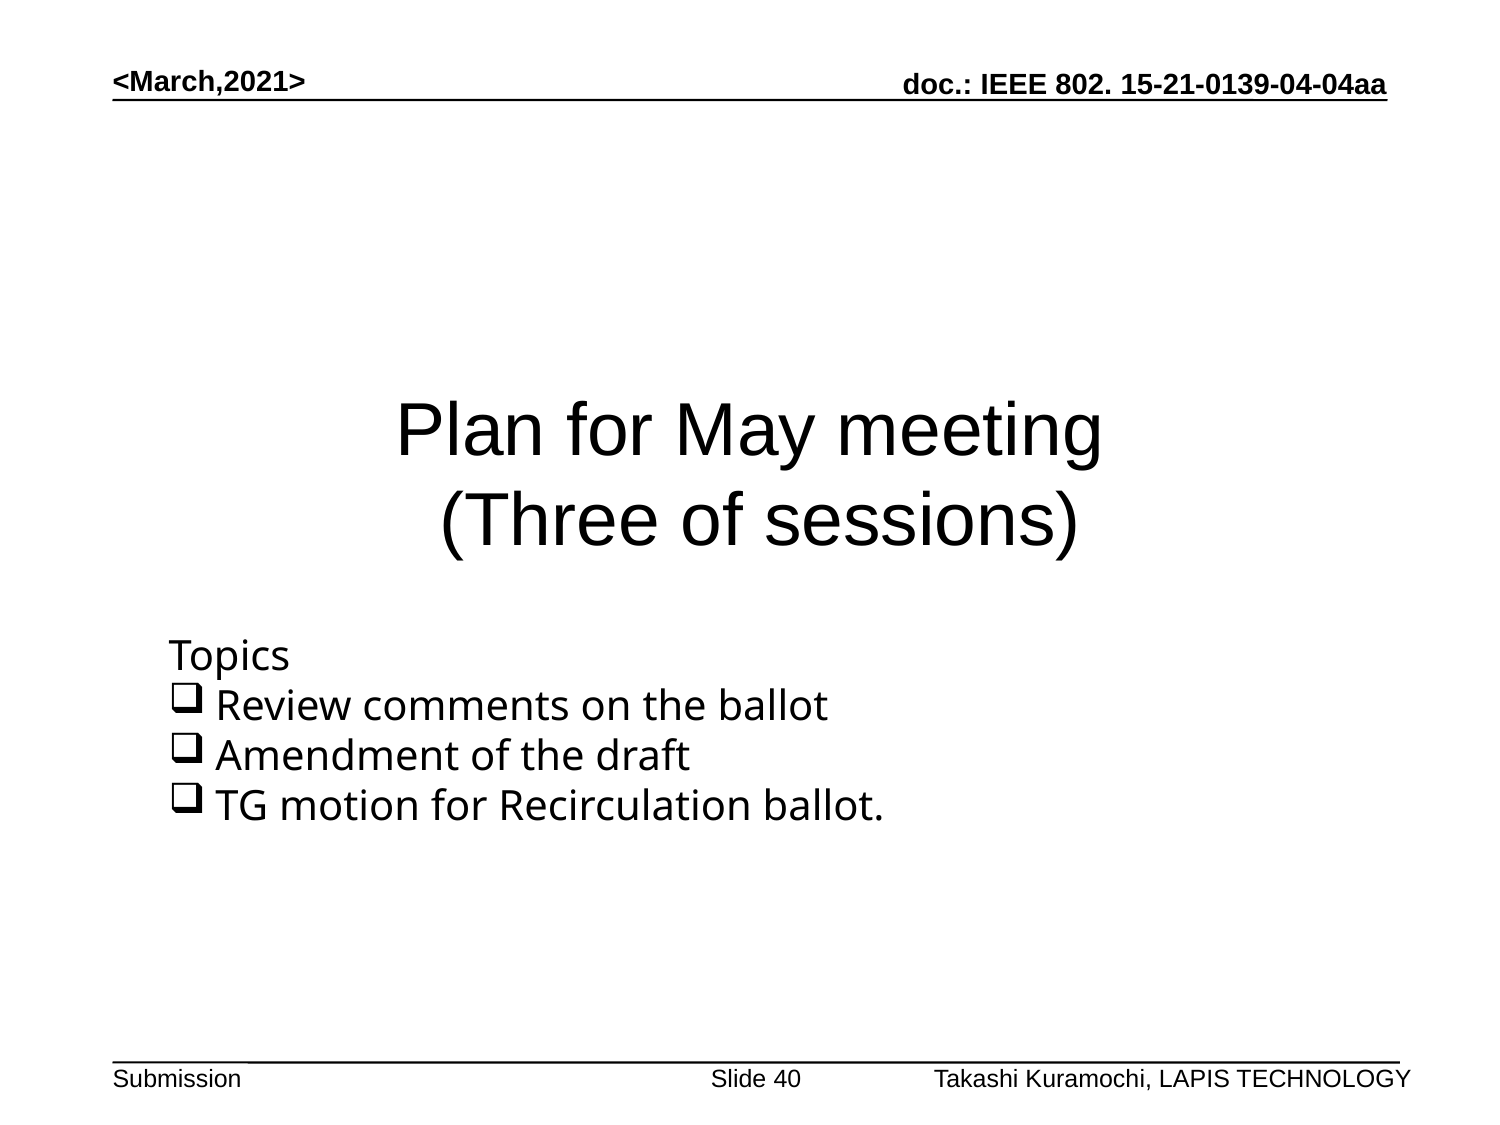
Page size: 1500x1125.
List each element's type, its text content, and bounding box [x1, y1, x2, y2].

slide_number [112, 62, 375, 98]
text_box Topics Review comments on the ballot Amendment of the draft TG motion for Recirculation ballot. [153, 621, 1359, 937]
title Plan for May meeting (Three of sessions) [112, 349, 1388, 591]
footer Takashi Kuramochi, LAPIS TECHNOLOGY [820, 1062, 1413, 1125]
slide_number Slide 40 [709, 1062, 803, 1093]
